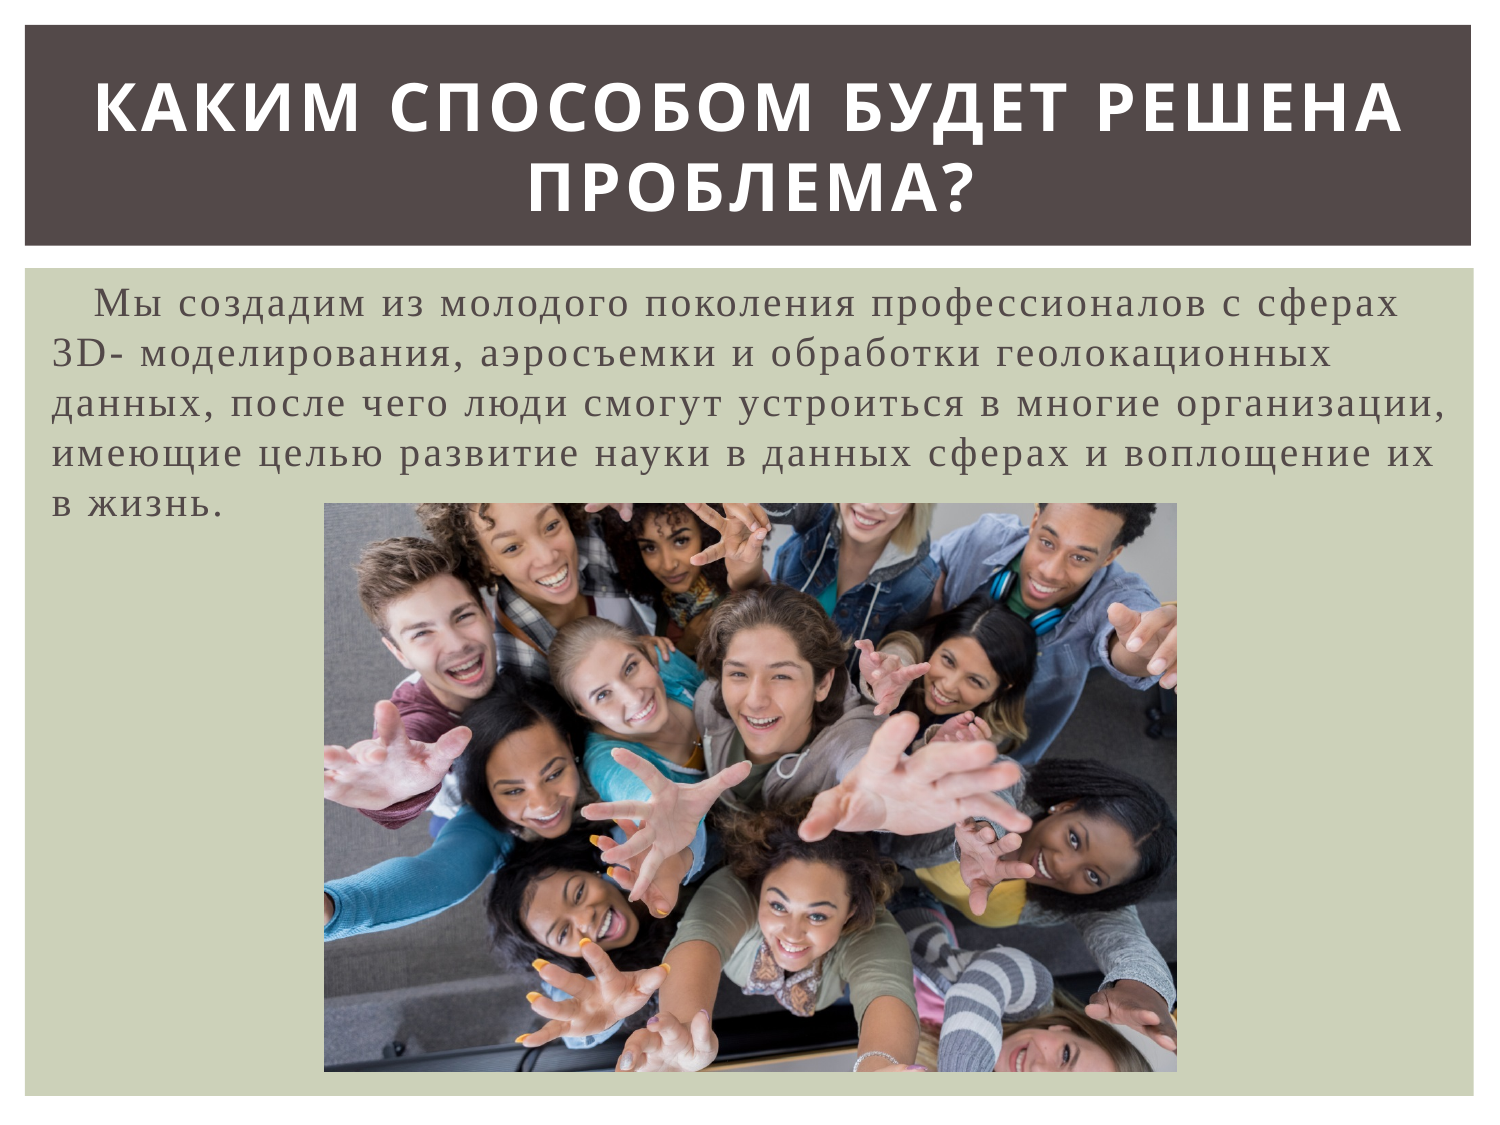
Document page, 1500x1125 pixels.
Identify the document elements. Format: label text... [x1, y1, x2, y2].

picture [324, 503, 1177, 1072]
list Мы создадим из молодого поколения профессионалов с сферах 3D- моделирования, аэросъемки и обработки геолокационных данных, после чего люди смогут устроиться в многие организации, имеющие целью развитие науки в данных сферах и воплощение их в жизнь. [29, 267, 1471, 1094]
title Каким способом будет решена проблема? [62, 58, 1438, 232]
